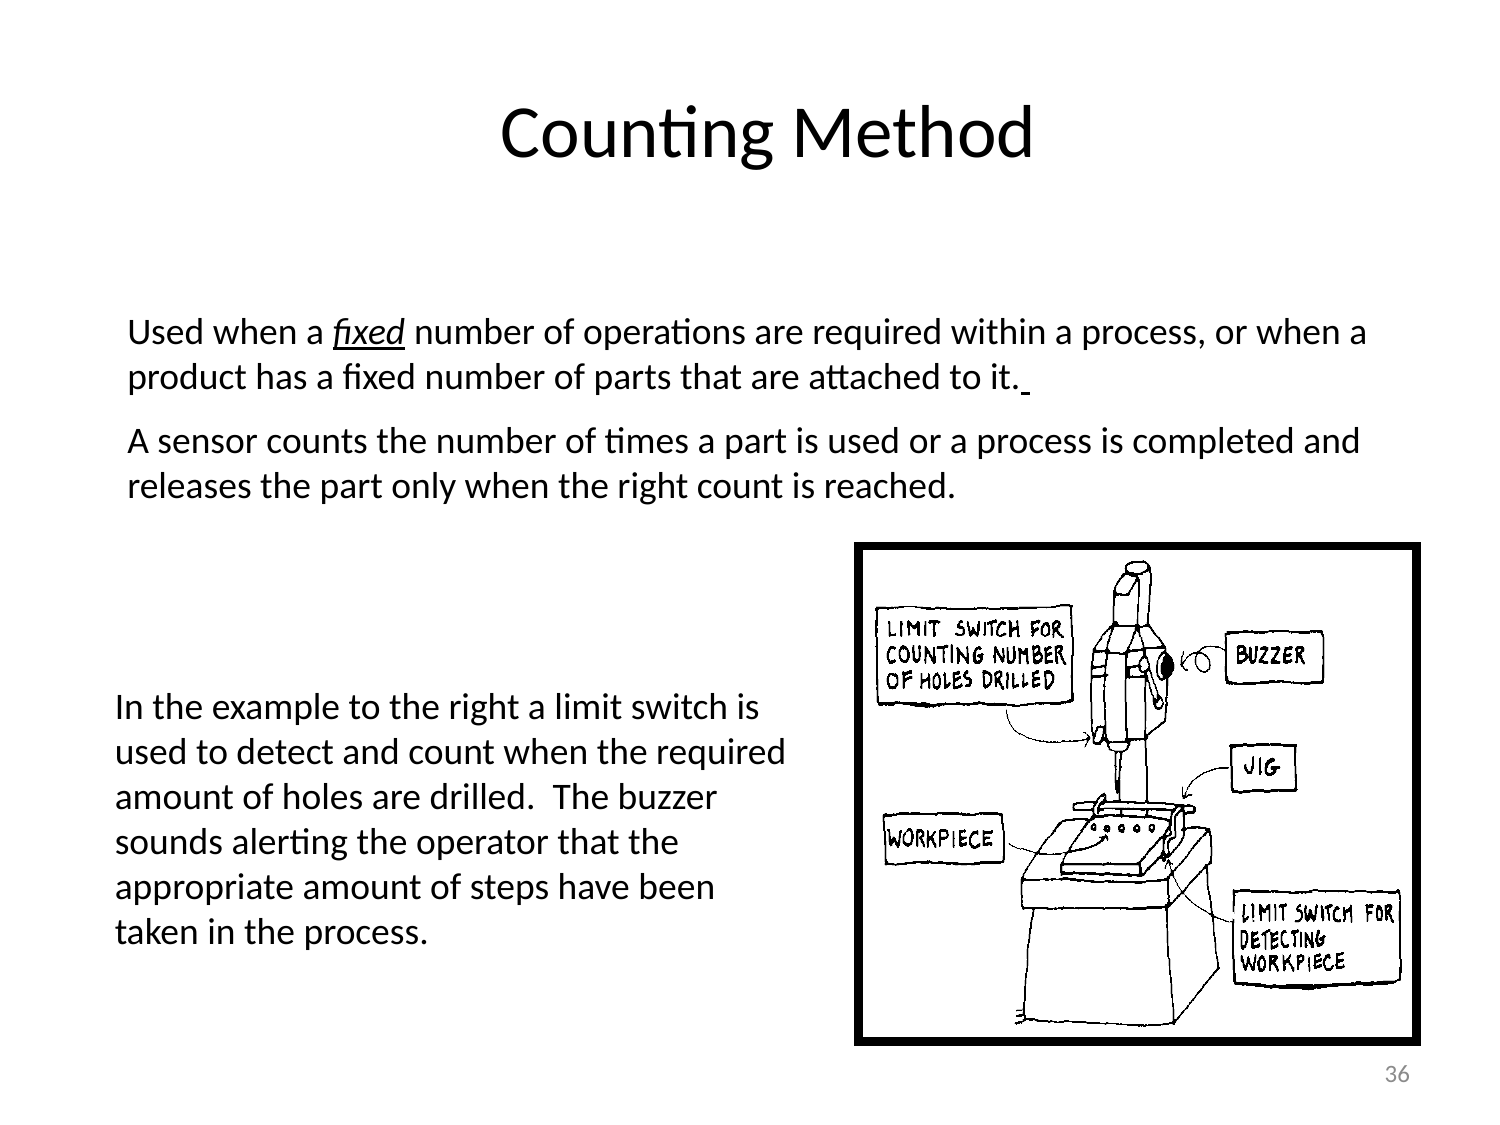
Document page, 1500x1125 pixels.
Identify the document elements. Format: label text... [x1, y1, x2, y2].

text_box In the example to the right a limit switch is used to detect and count when the required amount of holes are drilled. The buzzer sounds alerting the operator that the appropriate amount of steps have been taken in the process. [99, 674, 813, 960]
text_box Used when a fixed number of operations are required within a process, or when a product has a fixed number of parts that are attached to it. A sensor counts the number of times a part is used or a process is completed and releases the part only when the right count is reached. [112, 299, 1438, 514]
picture [862, 549, 1413, 1038]
slide_number 36 [1074, 1042, 1425, 1103]
text_box Counting Method [112, 74, 1425, 180]
